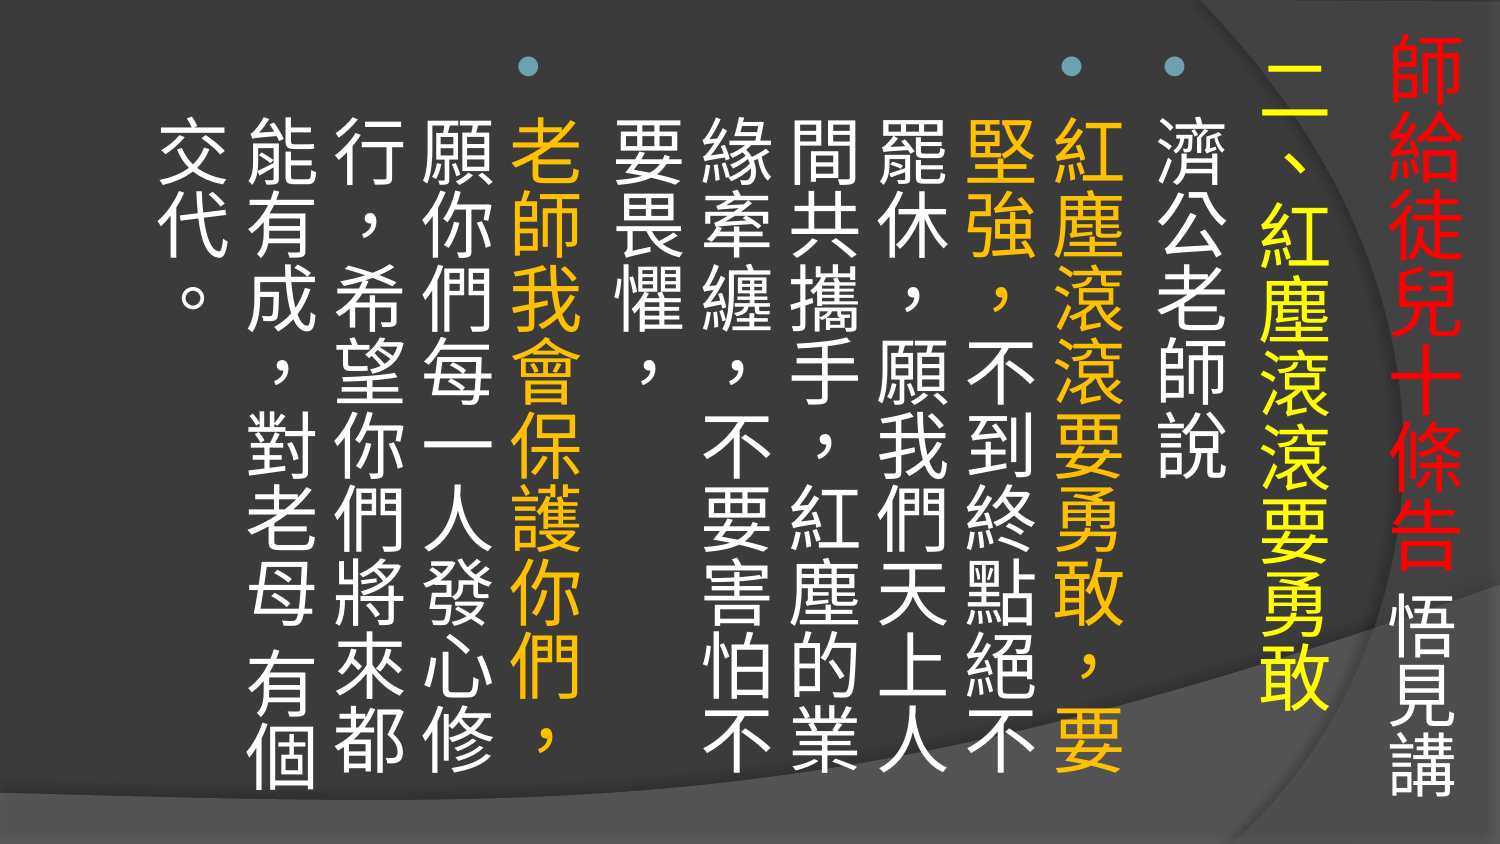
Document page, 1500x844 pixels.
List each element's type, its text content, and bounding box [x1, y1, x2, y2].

title 師給徒兒十條告 悟見講 [1364, 21, 1483, 809]
list 二、紅塵滾滾要勇敢 濟公老師說 紅塵滾滾要勇敢，要堅強，不到終點絕不罷休，願我們天上人間共攜手，紅塵的業緣牽纏，不要害怕不要畏懼， 老師我會保護你們，願你們每一人發心修行，希望你們將來都能有成，對老母 有個交代。 [36, 32, 1353, 809]
